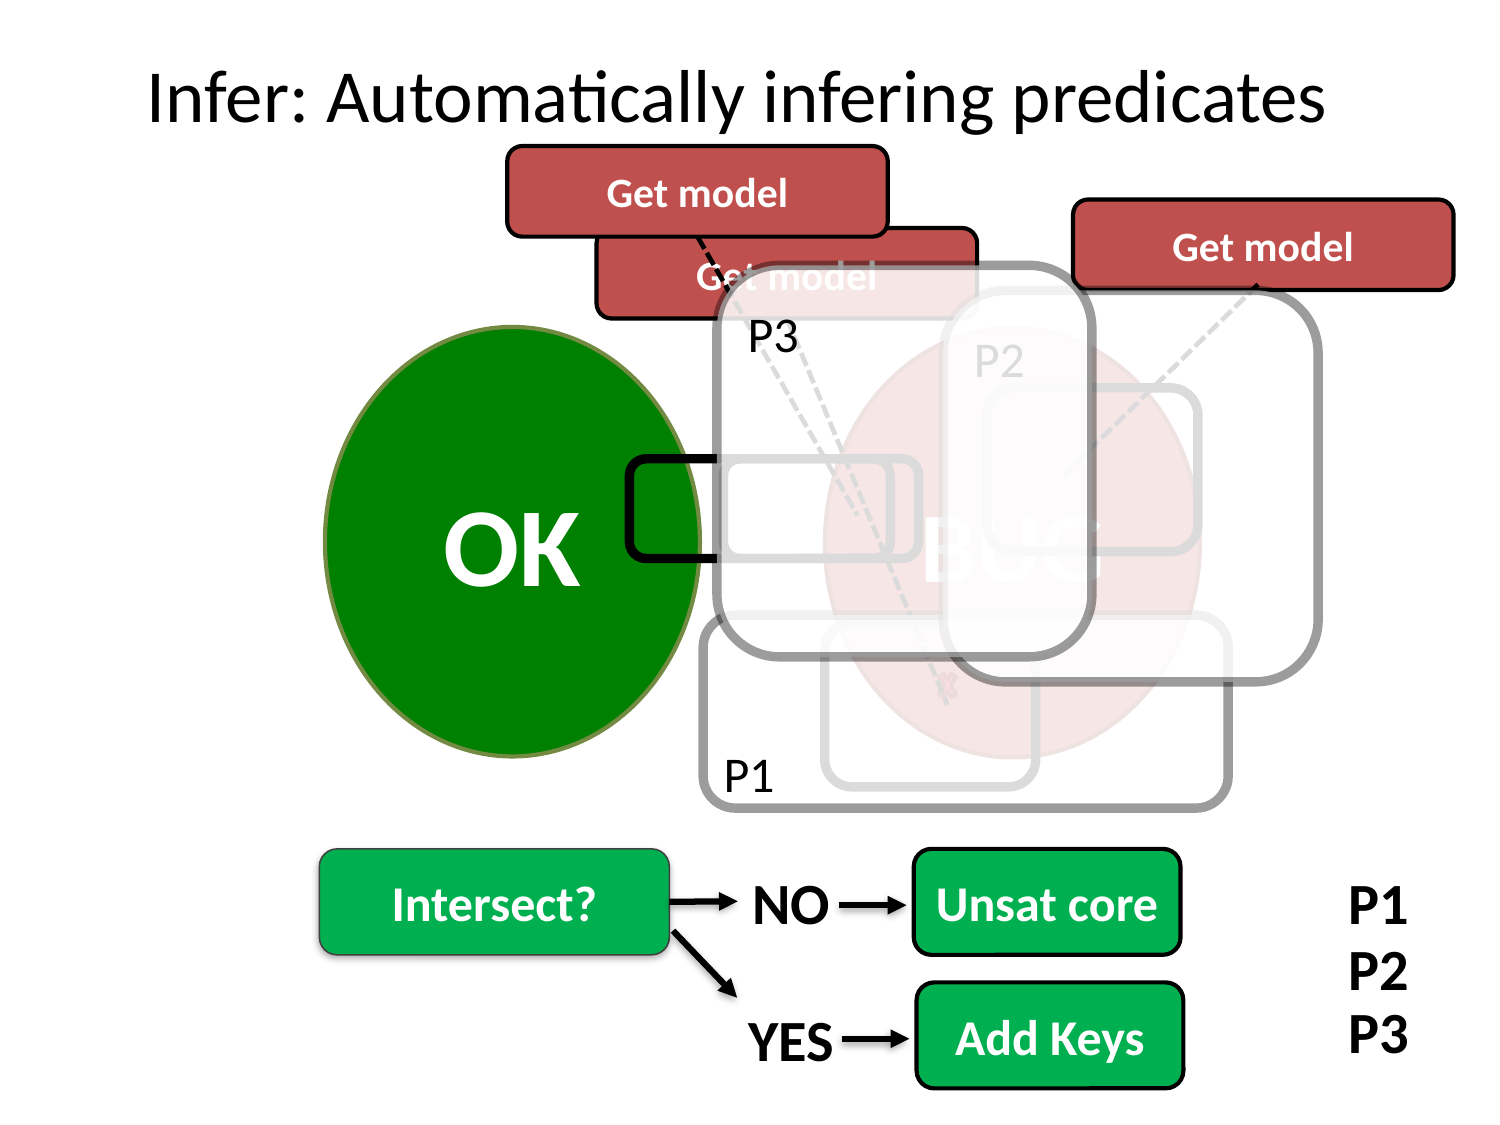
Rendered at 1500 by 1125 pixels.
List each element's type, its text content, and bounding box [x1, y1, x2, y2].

text_box P2 [1334, 924, 1425, 987]
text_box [841, 982, 1184, 1089]
text_box Intersect? [318, 848, 668, 956]
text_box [669, 858, 833, 932]
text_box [838, 848, 1181, 956]
text_box P1 [1334, 858, 1425, 924]
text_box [716, 265, 1093, 658]
text_box Infer: Automatically infering predicates [131, 39, 1344, 145]
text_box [893, 227, 978, 263]
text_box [596, 524, 711, 694]
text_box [702, 614, 1229, 811]
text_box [1063, 199, 1454, 476]
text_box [942, 290, 1319, 683]
text_box OK [322, 325, 641, 759]
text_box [672, 930, 851, 1082]
text_box P3 [1334, 987, 1425, 1073]
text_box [506, 145, 888, 516]
